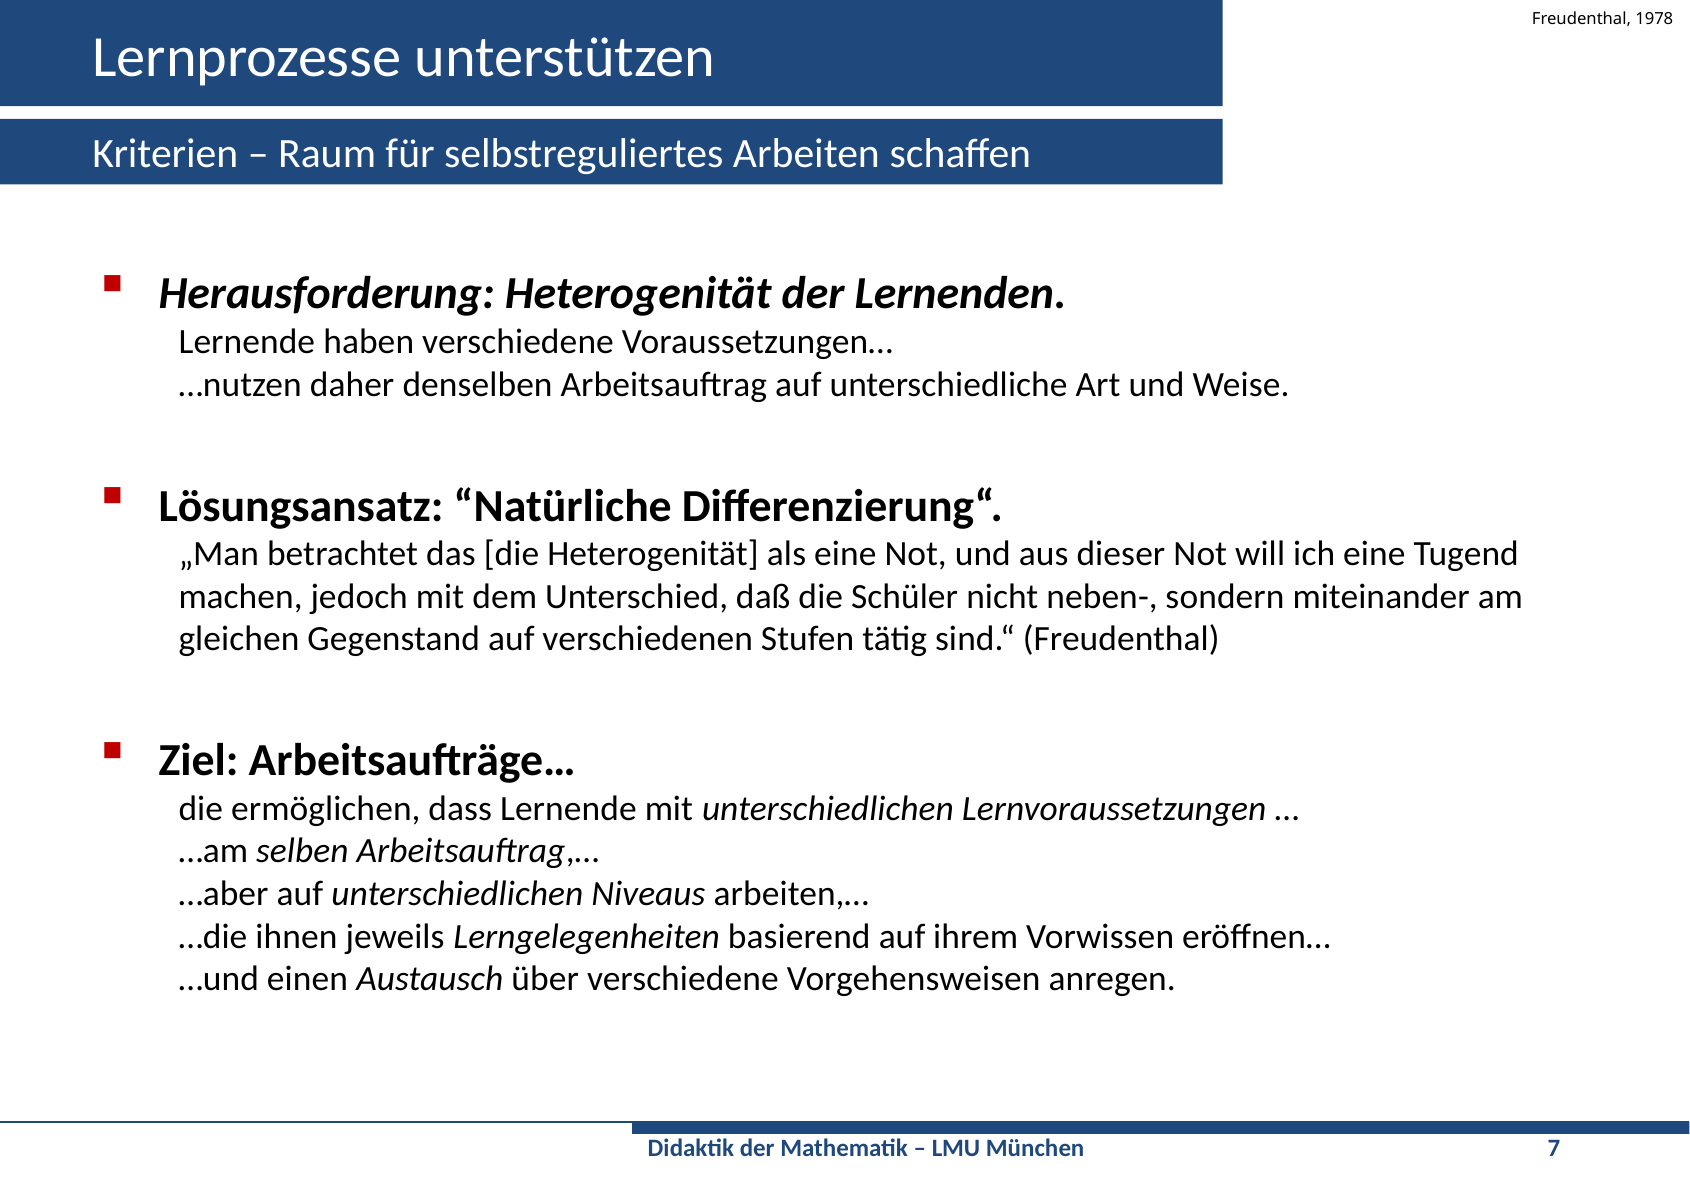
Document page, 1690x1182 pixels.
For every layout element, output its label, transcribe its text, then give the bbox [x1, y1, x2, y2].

list Freudenthal, 1978 [1222, 0, 1690, 92]
title Lernprozesse unterstützen [76, 0, 1211, 107]
list Herausforderung: Heterogenität der Lernenden. Lernende haben verschiedene Voraussetzungen… …nutzen daher denselben Arbeitsauftrag auf unterschiedliche Art und Weise. Lösungsansatz: “Natürliche Differenzierung“. „Man betrachtet das [die Heterogenität] als eine Not, und aus dieser Not will ich eine Tugend machen, jedoch mit dem Unterschied, daß die Schüler nicht neben-, sondern miteinander am gleichen Gegenstand auf verschiedenen Stufen tätig sind.“ (Freudenthal) Ziel: Arbeitsaufträge… die ermöglichen, dass Lernende mit unterschiedlichen Lernvoraussetzungen … …am selben Arbeitsauftrag,… …aber auf unterschiedlichen Niveaus arbeiten,… …die ihnen jeweils Lerngelegenheiten basierend auf ihrem Vorwissen eröffnen… …und einen Austausch über verschiedene Vorgehensweisen anregen. [84, 212, 1605, 1056]
list Kriterien – Raum für selbstreguliertes Arbeiten schaffen [76, 117, 1211, 185]
